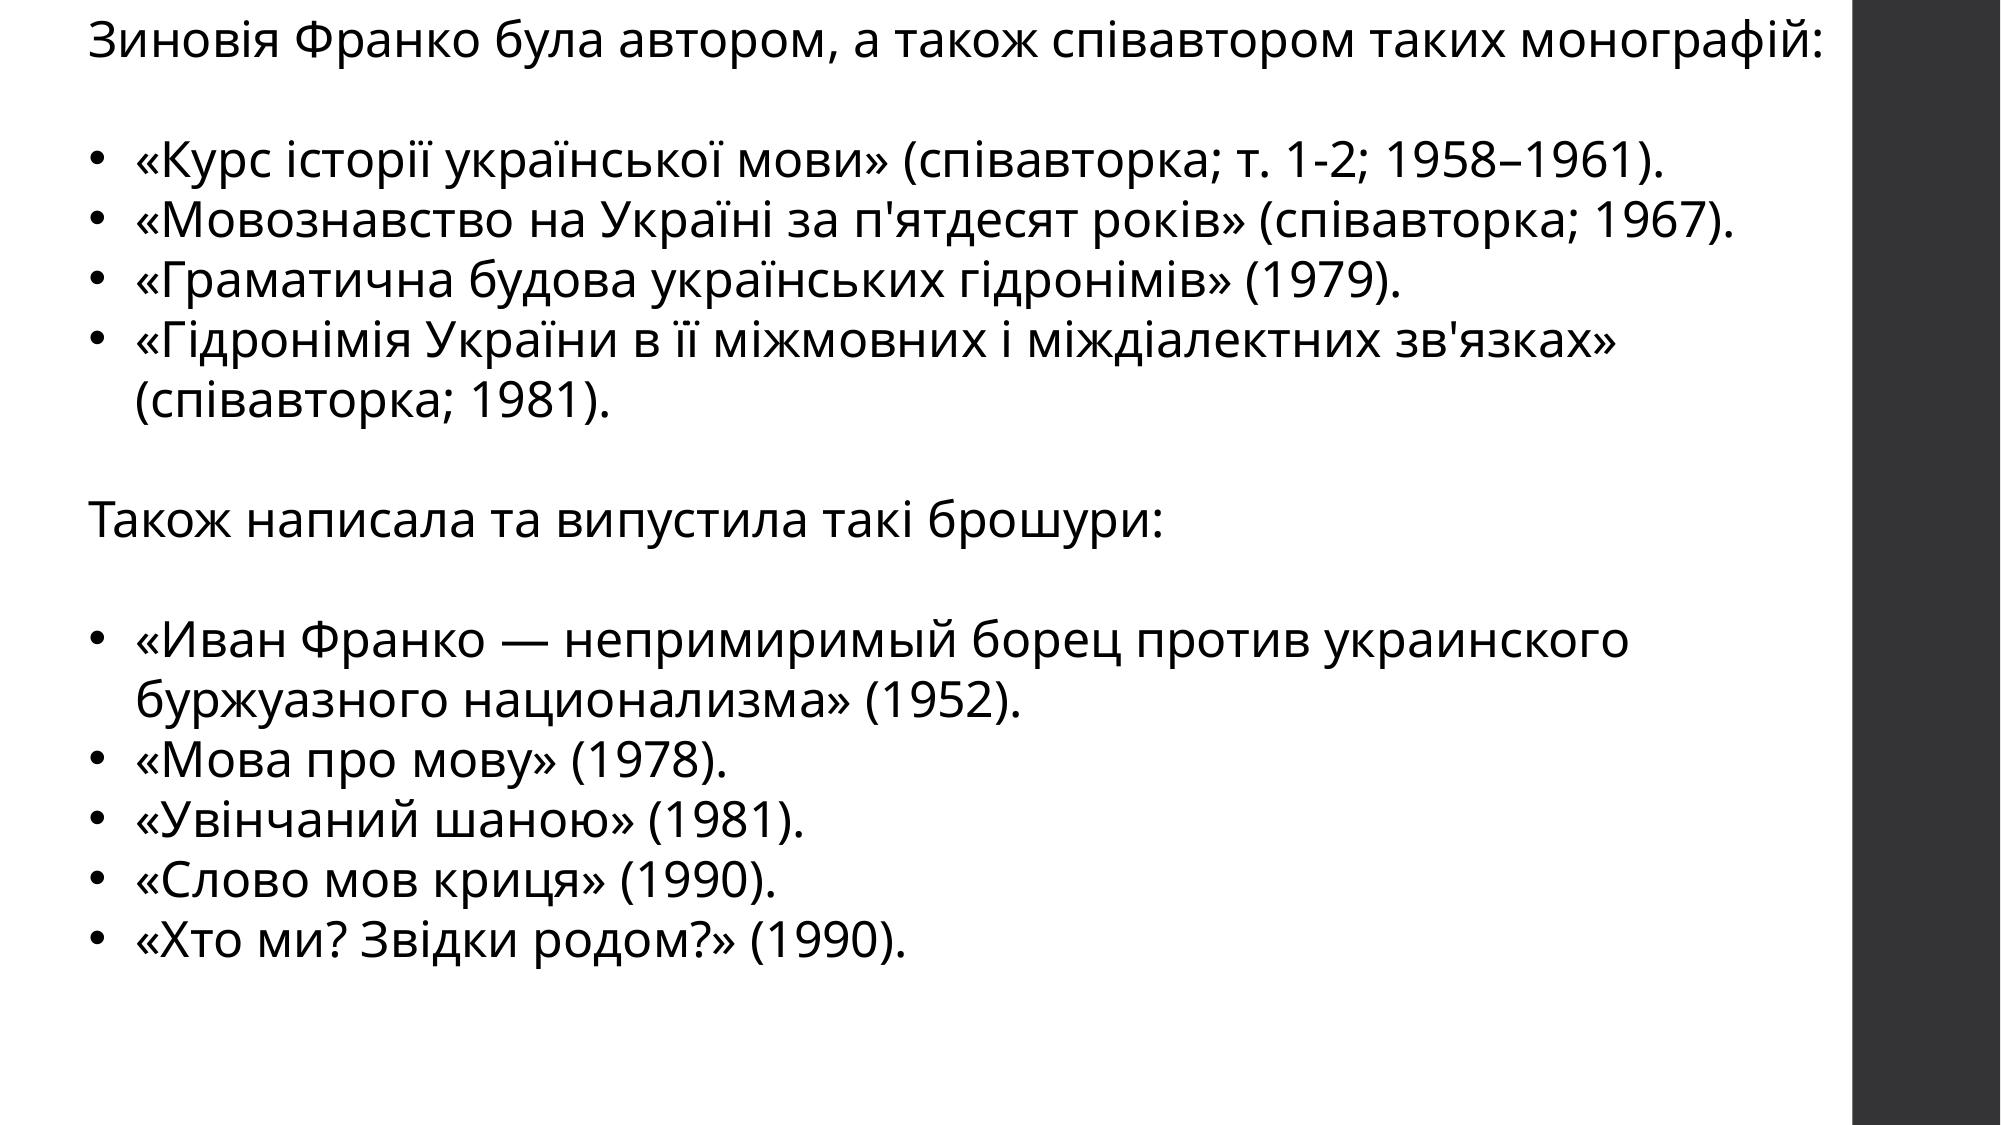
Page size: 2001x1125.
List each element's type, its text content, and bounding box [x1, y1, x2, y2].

text_box Зиновія Франко була автором, а також співавтором таких монографій: «Курс історії української мови» (співавторка; т. 1-2; 1958–1961). «Мовознавство на Україні за п'ятдесят років» (співавторка; 1967). «Граматична будова українських гідронімів» (1979). «Гідронімія України в її міжмовних і міждіалектних зв'язках» (співавторка; 1981). Також написала та випустила такі брошури: «Иван Франко — непримиримый борец против украинского буржуазного национализма» (1952). «Мова про мову» (1978). «Увінчаний шаною» (1981). «Слово мов криця» (1990). «Хто ми? Звідки родом?» (1990). [73, 0, 1874, 1020]
